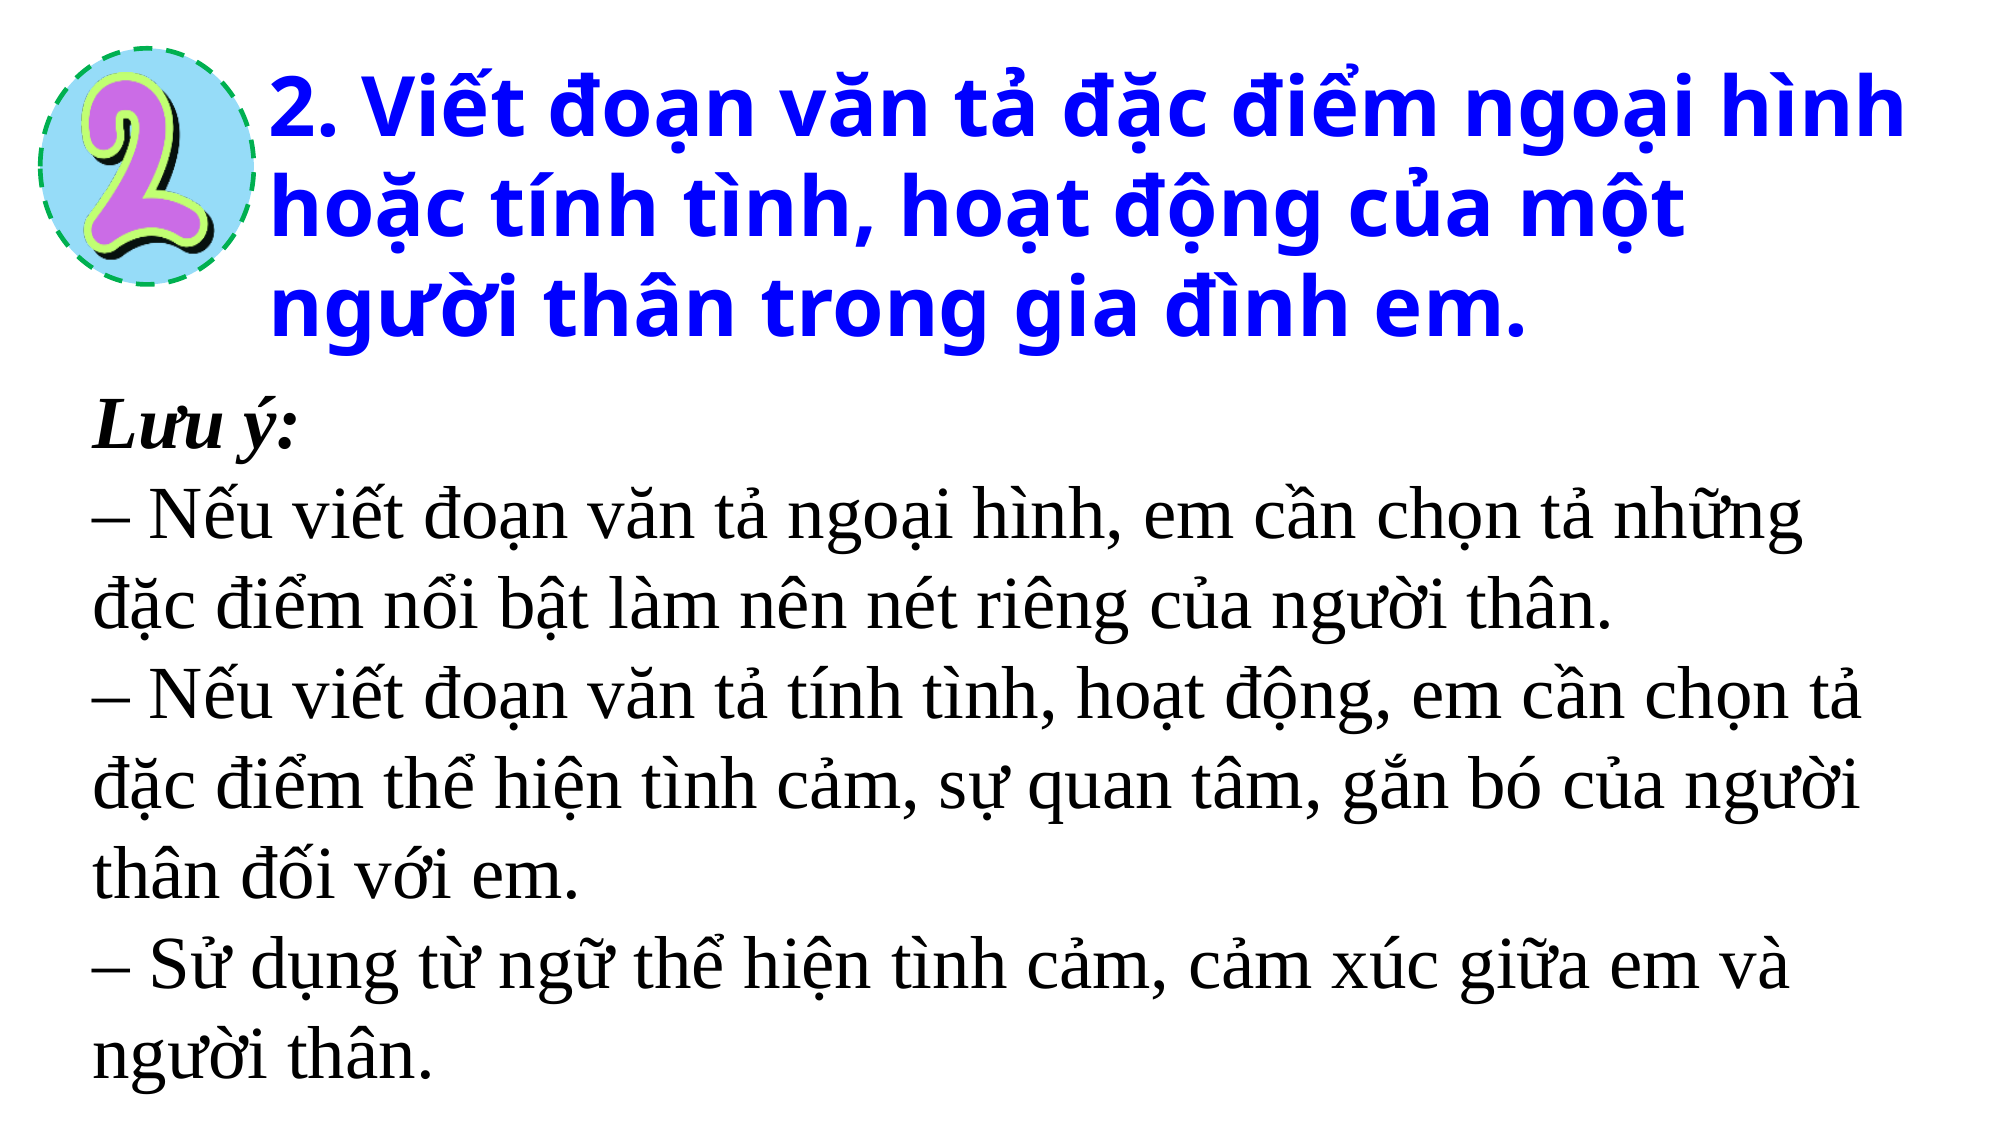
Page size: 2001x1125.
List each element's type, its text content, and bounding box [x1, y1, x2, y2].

text_box Lưu ý: – Nếu viết đoạn văn tả ngoại hình, em cần chọn tả những đặc điểm nổi bật làm nên nét riêng của người thân. – Nếu viết đoạn văn tả tính tình, hoạt động, em cần chọn tả đặc điểm thể hiện tình cảm, sự quan tâm, gắn bó của người thân đối với em. – Sử dụng từ ngữ thể hiện tình cảm, cảm xúc giữa em và người thân. [77, 366, 1939, 1102]
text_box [39, 45, 1939, 365]
